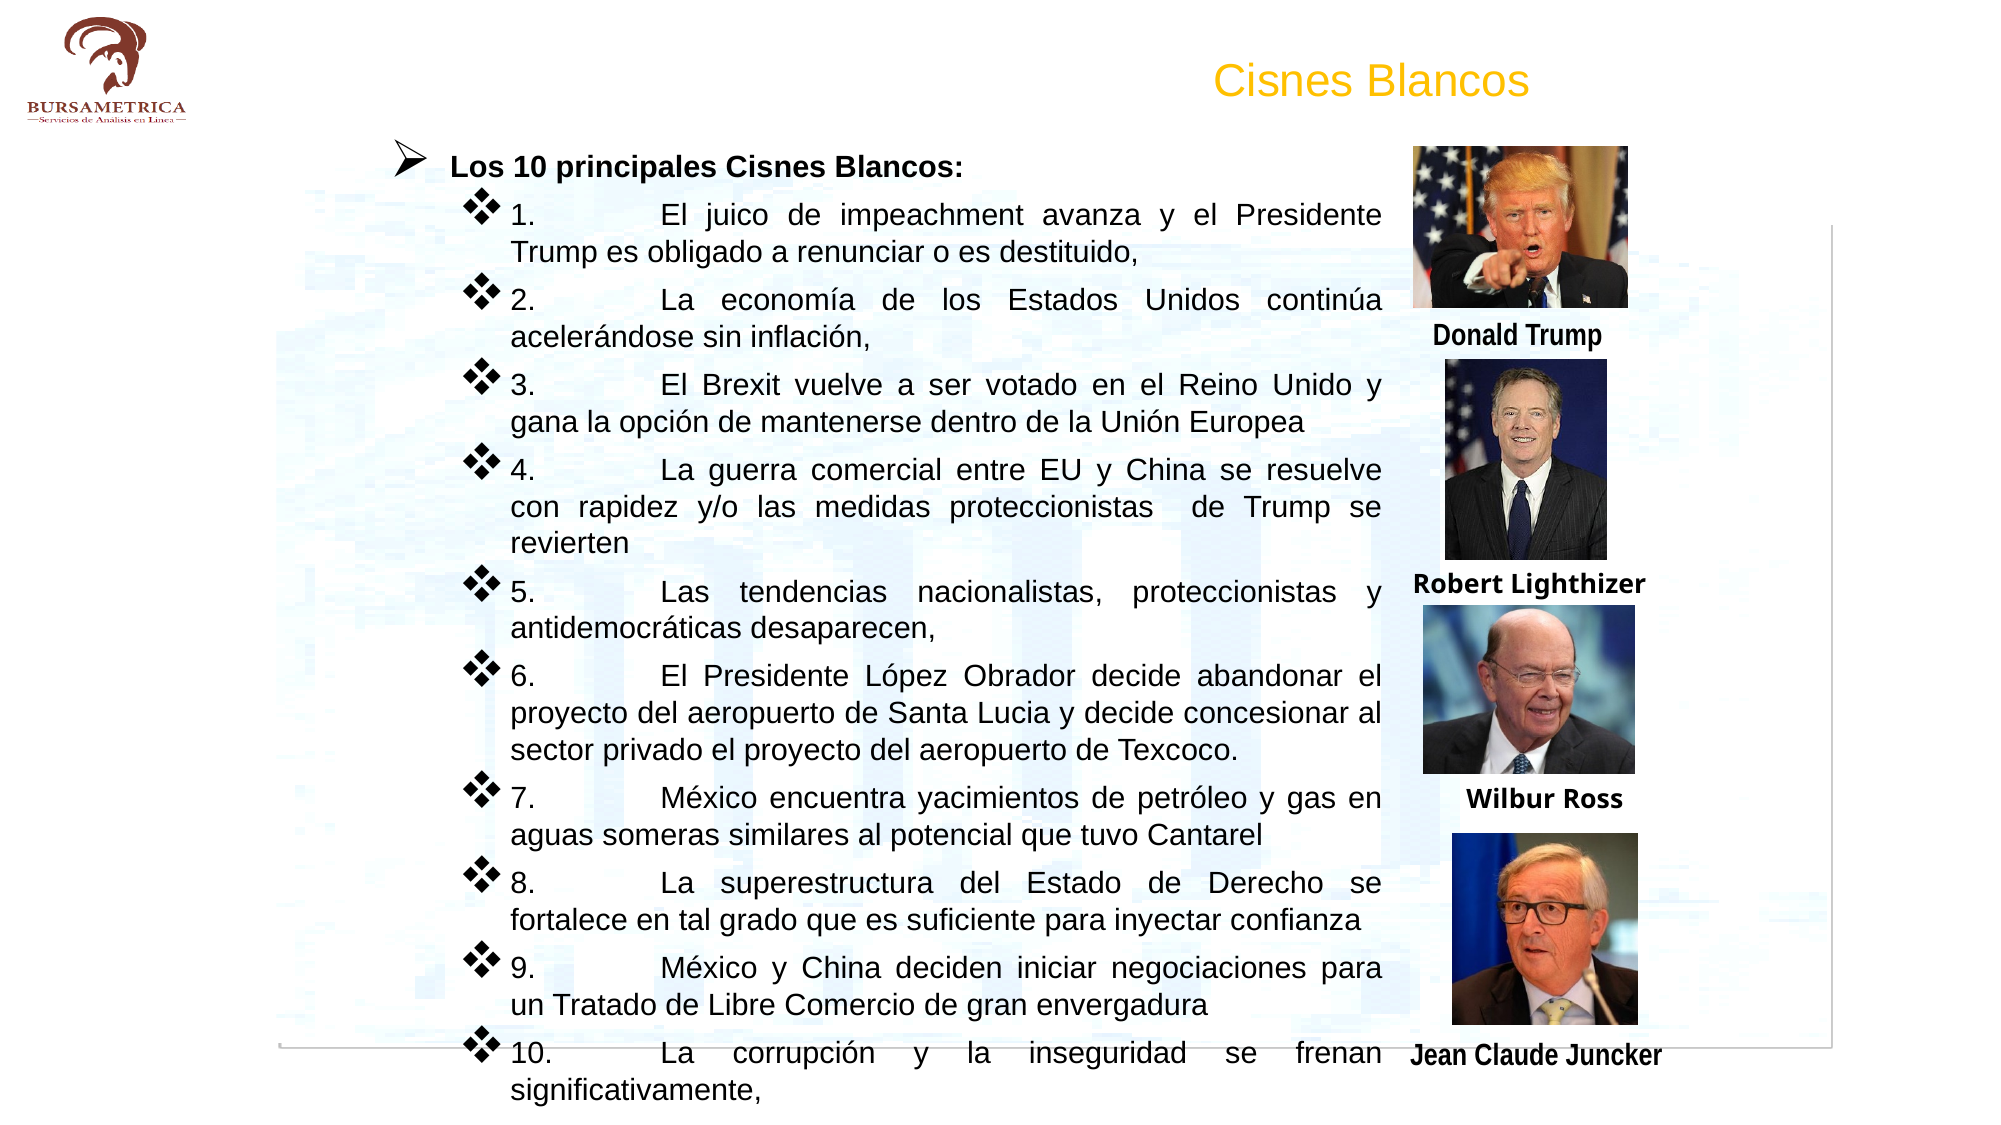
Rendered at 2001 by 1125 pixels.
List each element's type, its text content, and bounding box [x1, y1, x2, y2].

text_box Los 10 principales Cisnes Blancos: 1. El juico de impeachment avanza y el Presidente Trump es obligado a renunciar o es destituido, 2. La economía de los Estados Unidos continúa acelerándose sin inflación, 3. El Brexit vuelve a ser votado en el Reino Unido y gana la opción de mantenerse dentro de la Unión Europea 4. La guerra comercial entre EU y China se resuelve con rapidez y/o las medidas proteccionistas de Trump se revierten 5. Las tendencias nacionalistas, proteccionistas y antidemocráticas desaparecen, 6. El Presidente López Obrador decide abandonar el proyecto del aeropuerto de Santa Lucia y decide concesionar al sector privado el proyecto del aeropuerto de Texcoco. 7. México encuentra yacimientos de petróleo y gas en aguas someras similares al potencial que tuvo Cantarel 8. La superestructura del Estado de Derecho se fortalece en tal grado que es suficiente para inyectar confianza 9. México y China deciden iniciar negociaciones para un Tratado de Libre Comercio de gran envergadura 10. La corrupción y la inseguridad se frenan significativamente, [327, 139, 1398, 1051]
title Cisnes Blancos [1021, 42, 1735, 138]
picture [1423, 605, 1635, 775]
text_box Donald Trump [1398, 307, 1703, 359]
text_box Robert Lighthizer [1398, 559, 1680, 606]
picture [1452, 833, 1638, 1025]
picture [25, 15, 188, 124]
picture [1444, 359, 1607, 560]
text_box Jean Claude Juncker [1336, 1027, 1693, 1079]
text_box Wilbur Ross [1452, 778, 1637, 822]
picture [1413, 146, 1629, 308]
